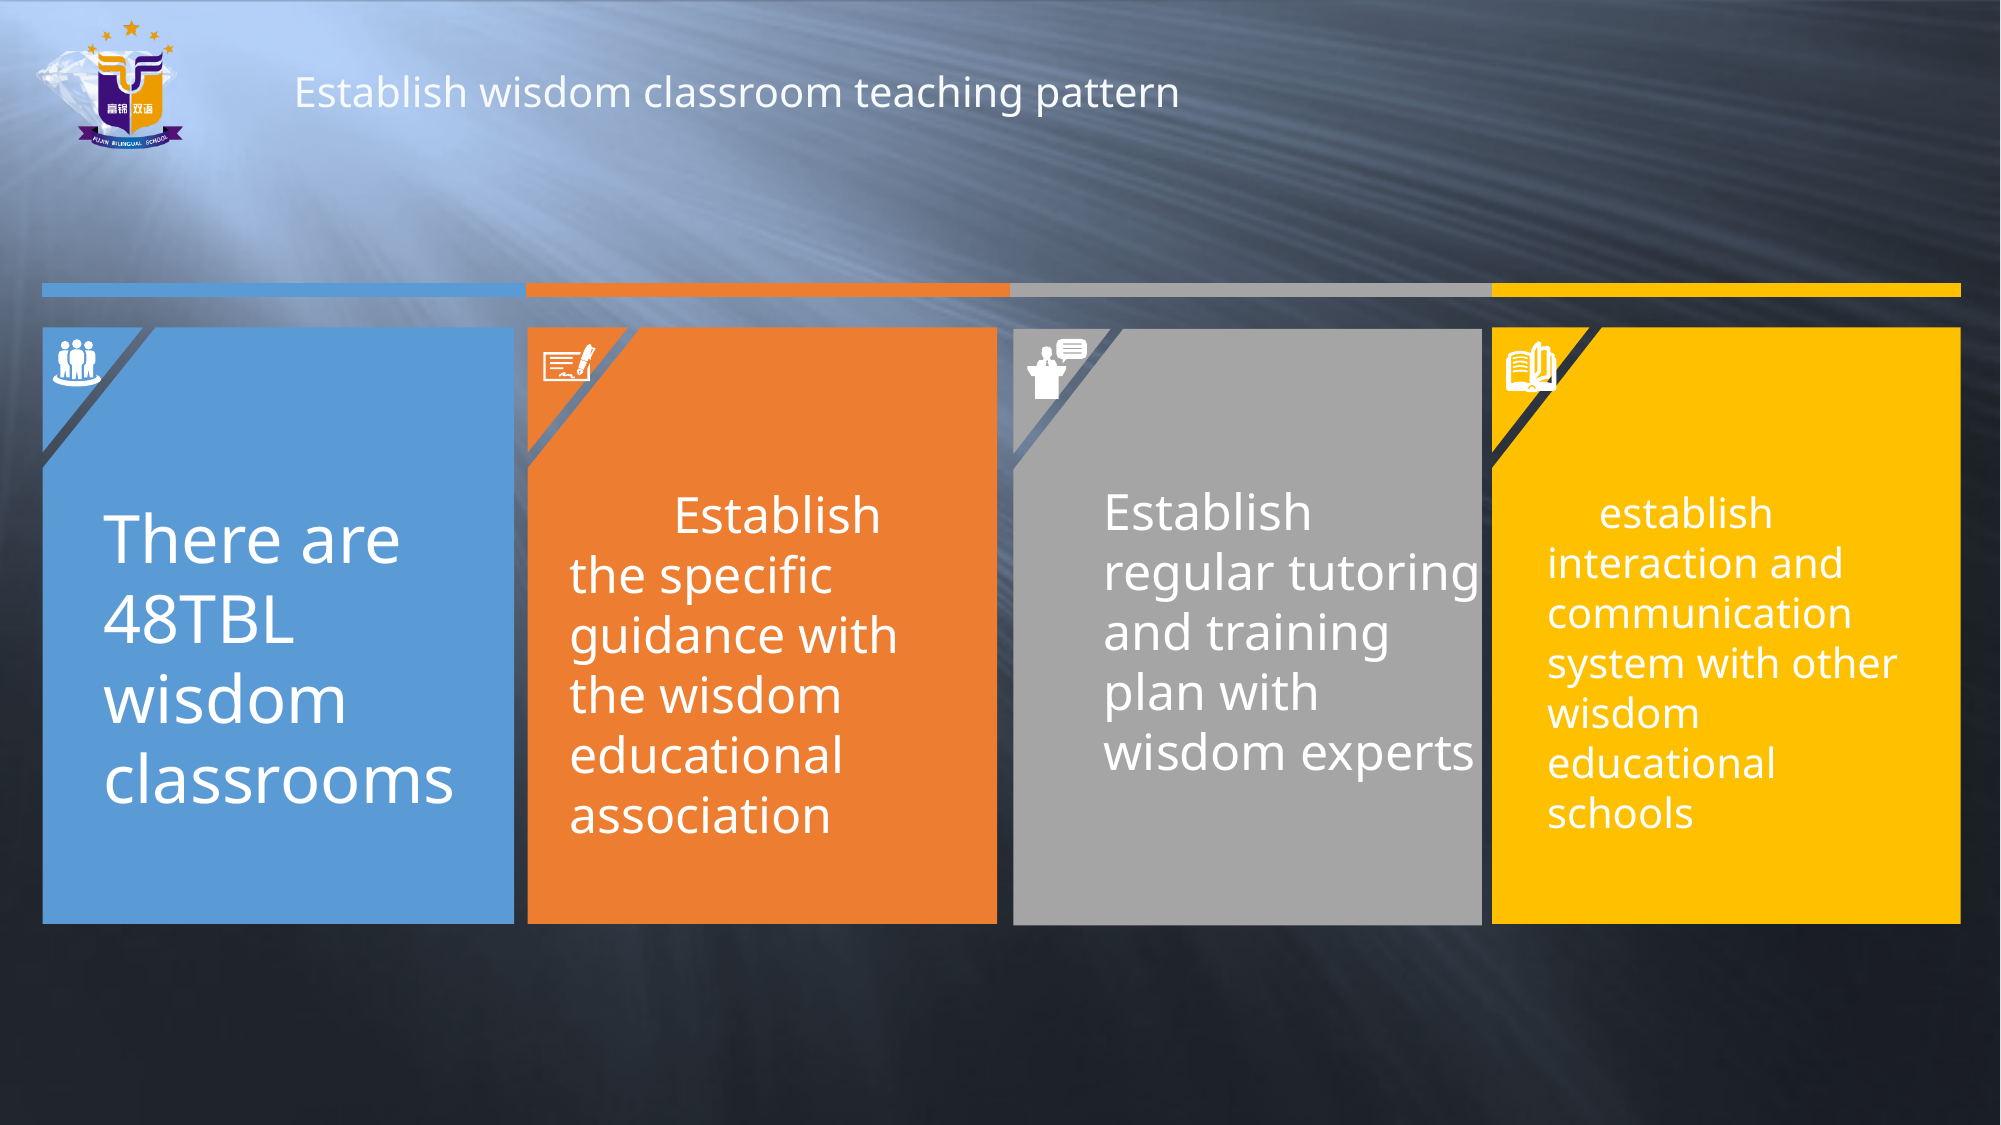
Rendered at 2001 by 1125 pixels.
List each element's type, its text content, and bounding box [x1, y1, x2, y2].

text_box [1506, 341, 1557, 393]
text_box [1056, 338, 1087, 364]
text_box Establish regular tutoring and training plan with wisdom experts [1088, 472, 1497, 788]
text_box establish interaction and communication system with other wisdom educational schools [1532, 479, 1931, 844]
picture [0, 0, 256, 171]
text_box There are 48TBL wisdom classrooms [88, 489, 479, 825]
text_box [1013, 328, 1482, 926]
text_box [52, 339, 102, 387]
text_box [527, 327, 998, 924]
text_box Establish wisdom classroom teaching pattern [256, 53, 1260, 129]
text_box [1027, 346, 1067, 399]
text_box [543, 344, 596, 382]
text_box [42, 327, 515, 924]
text_box [1492, 327, 1961, 924]
text_box Establish the specific guidance with the wisdom educational association [554, 475, 953, 851]
